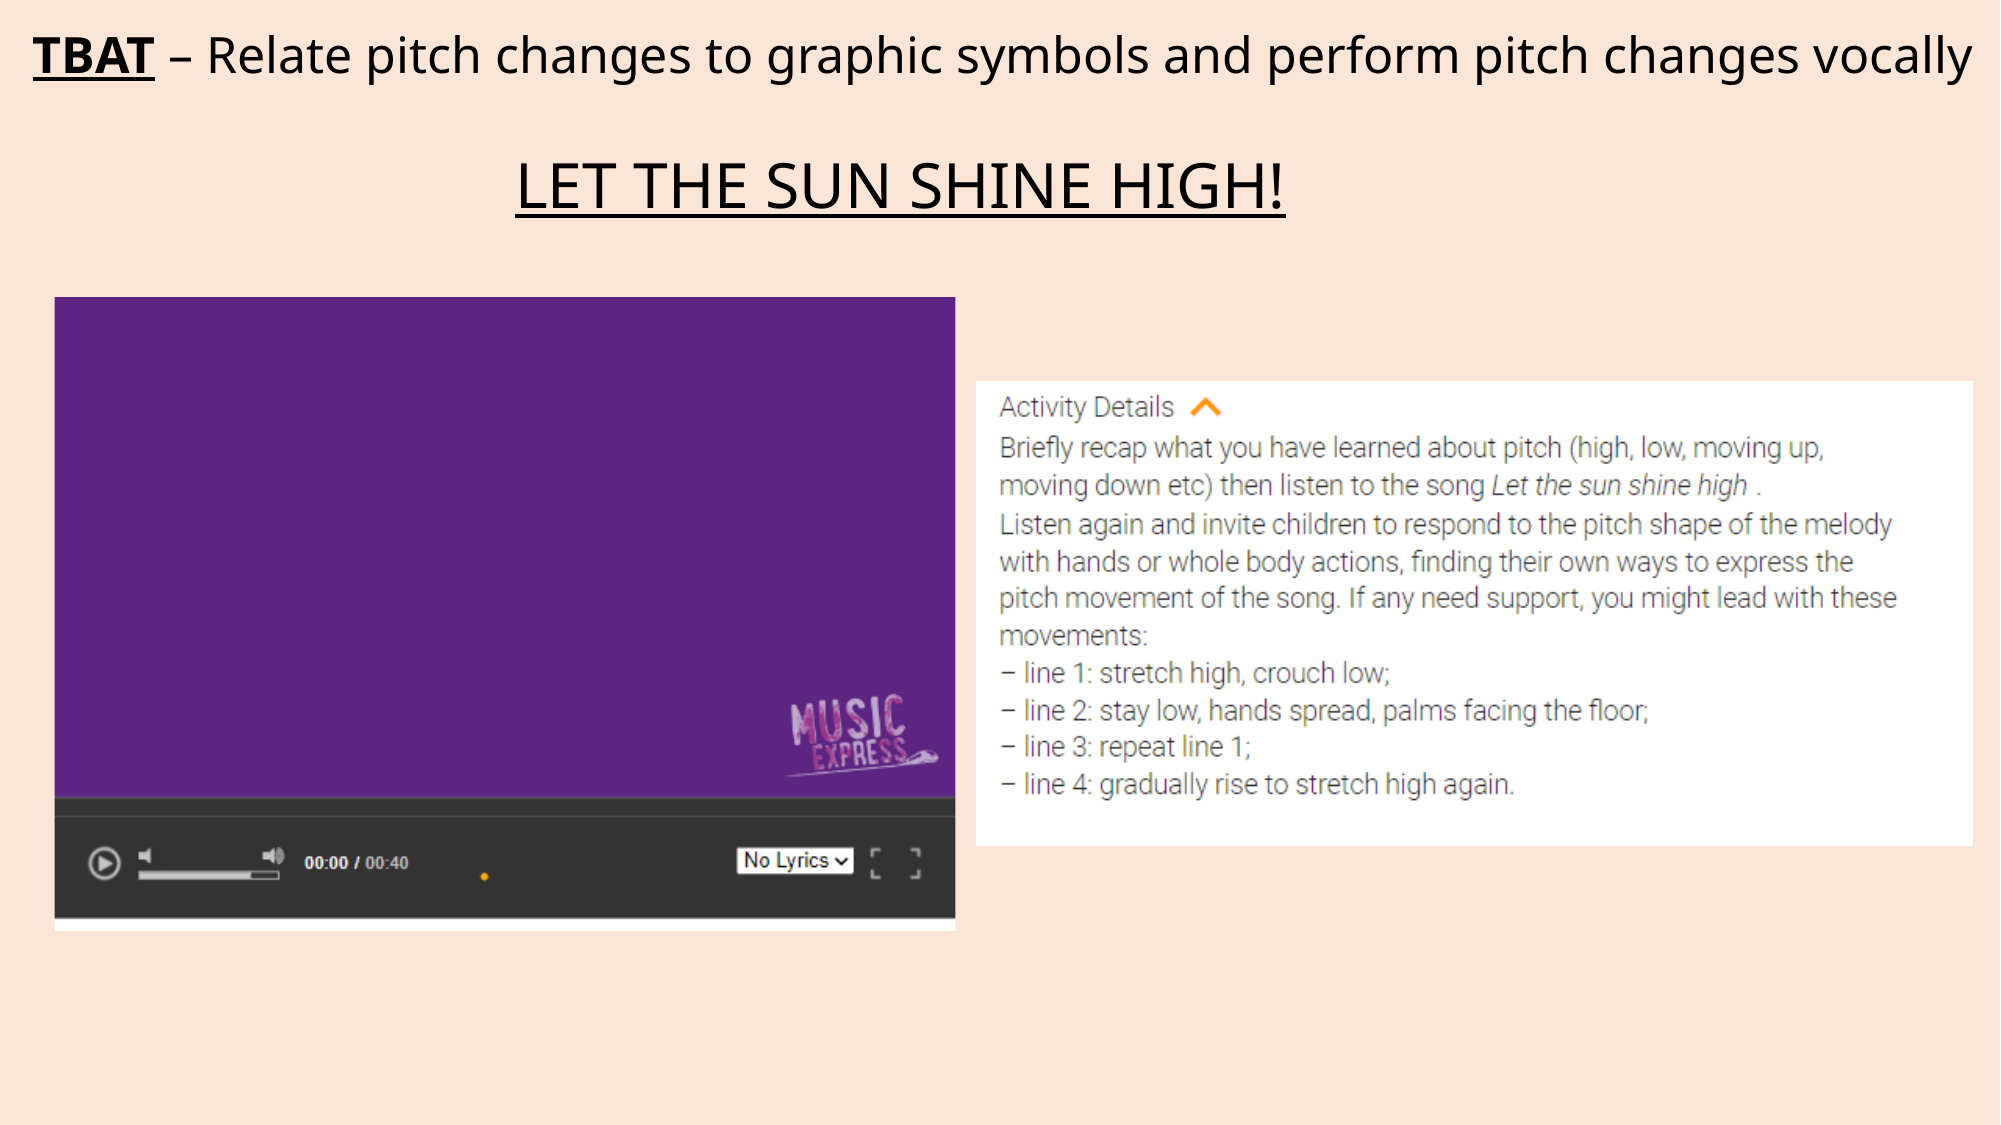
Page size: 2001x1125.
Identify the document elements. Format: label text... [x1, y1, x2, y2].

picture [976, 381, 1973, 846]
picture [54, 297, 956, 931]
title LET THE SUN SHINE HIGH! [500, 167, 2000, 298]
text_box TBAT – Relate pitch changes to graphic symbols and perform pitch changes vocally [17, 0, 2000, 167]
